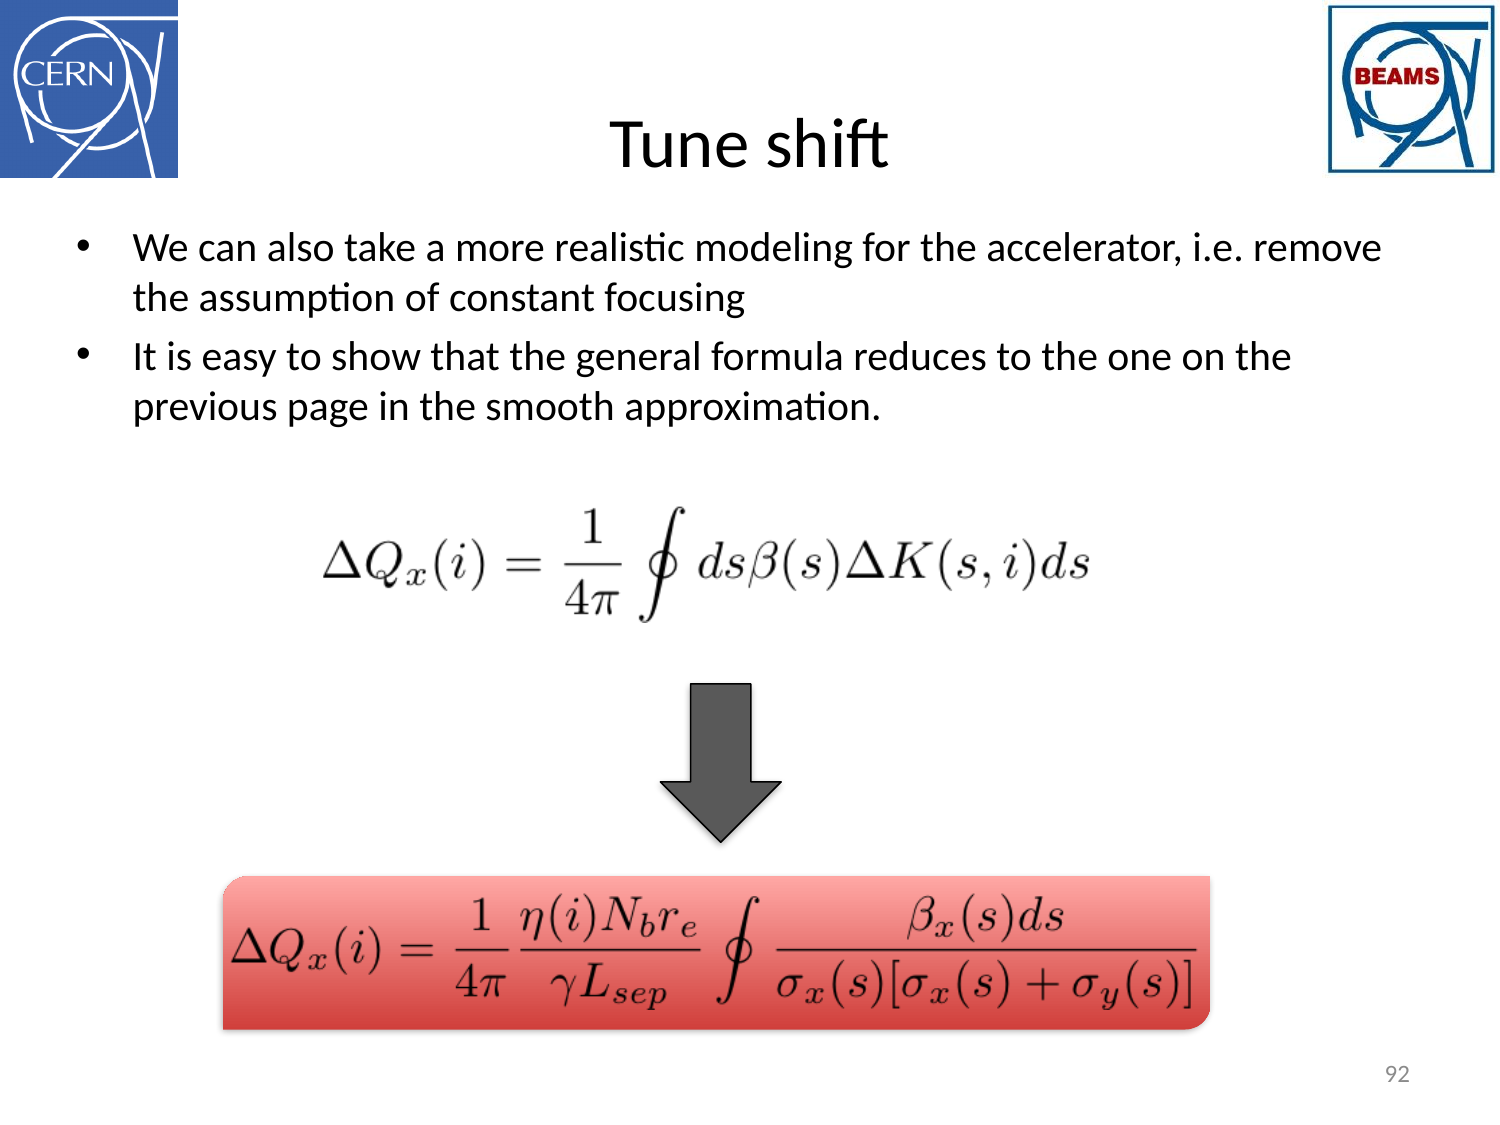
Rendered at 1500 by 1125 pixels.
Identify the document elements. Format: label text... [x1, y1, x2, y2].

picture [322, 503, 1093, 623]
list We can also take a more realistic modeling for the accelerator, i.e. remove the assumption of constant focusing It is easy to show that the general formula reduces to the one on the previous page in the smooth approximation. [61, 212, 1412, 463]
picture [0, 0, 178, 178]
text_box [222, 876, 1211, 1030]
picture [229, 890, 1199, 1010]
text_box [659, 683, 782, 843]
slide_number 92 [1074, 1042, 1425, 1103]
picture [1322, 0, 1500, 178]
title Tune shift [75, 45, 1425, 233]
